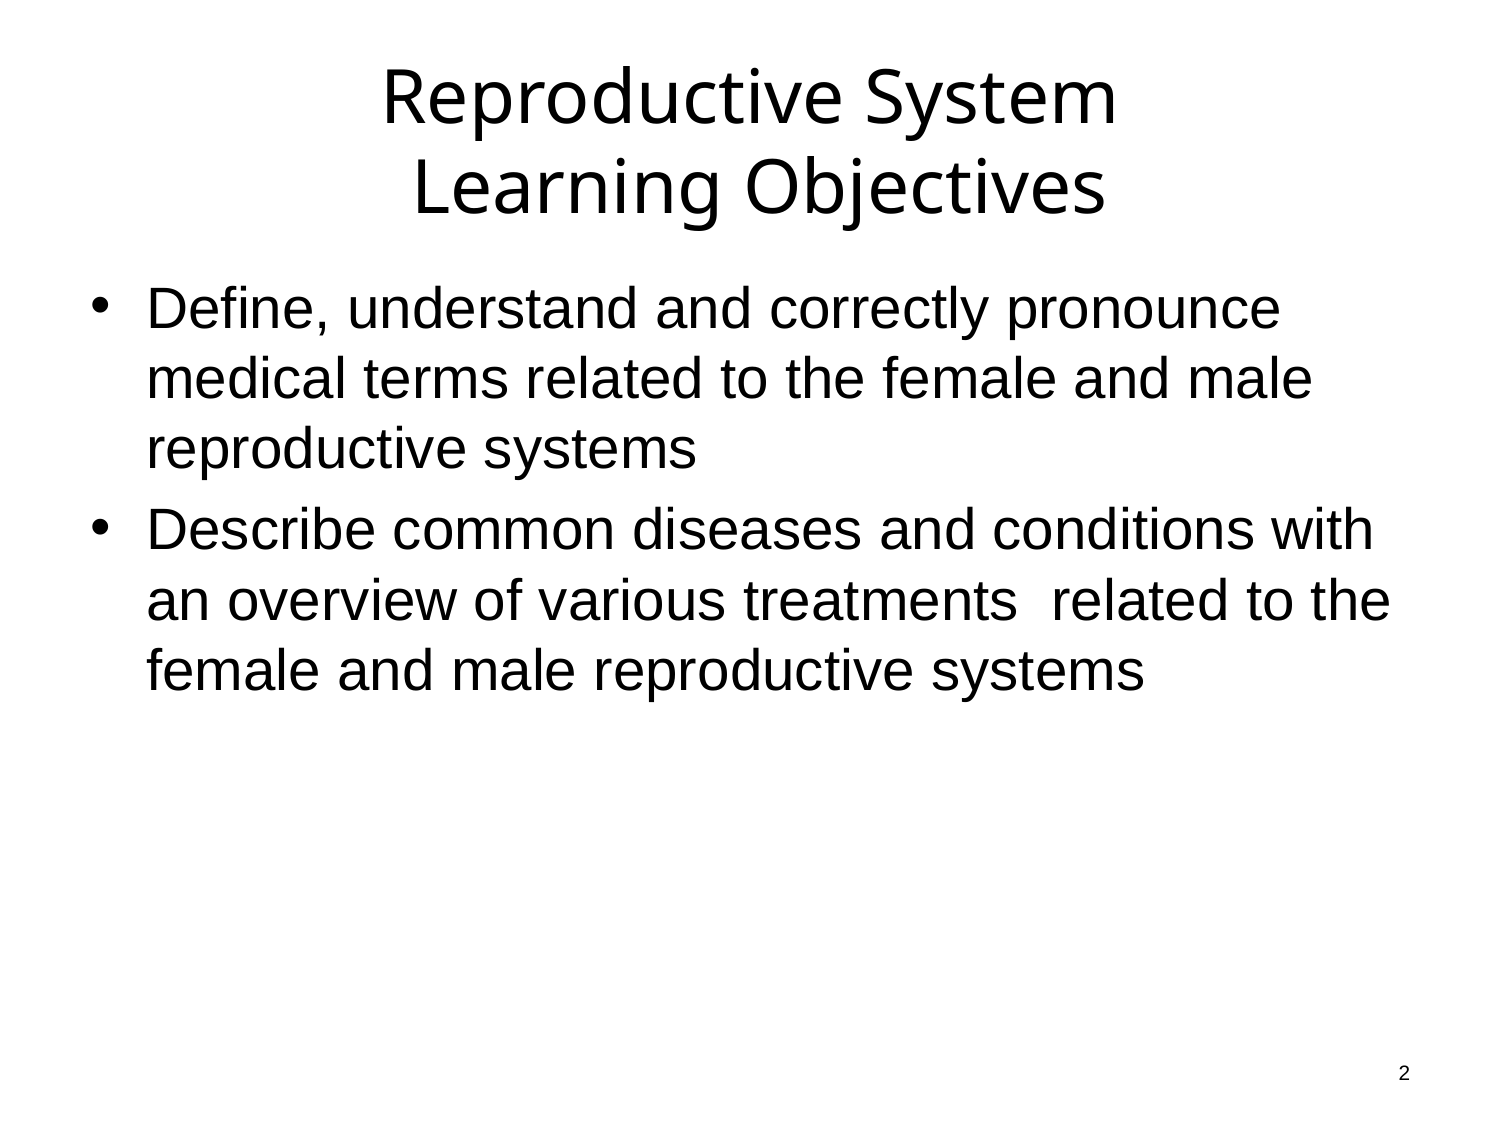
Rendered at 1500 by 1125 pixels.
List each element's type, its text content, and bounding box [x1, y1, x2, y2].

list Define, understand and correctly pronounce medical terms related to the female and male reproductive systems Describe common diseases and conditions with an overview of various treatments related to the female and male reproductive systems [75, 262, 1425, 1013]
slide_number 2 [1341, 1027, 1425, 1118]
title Reproductive System Learning Objectives [75, 45, 1425, 233]
